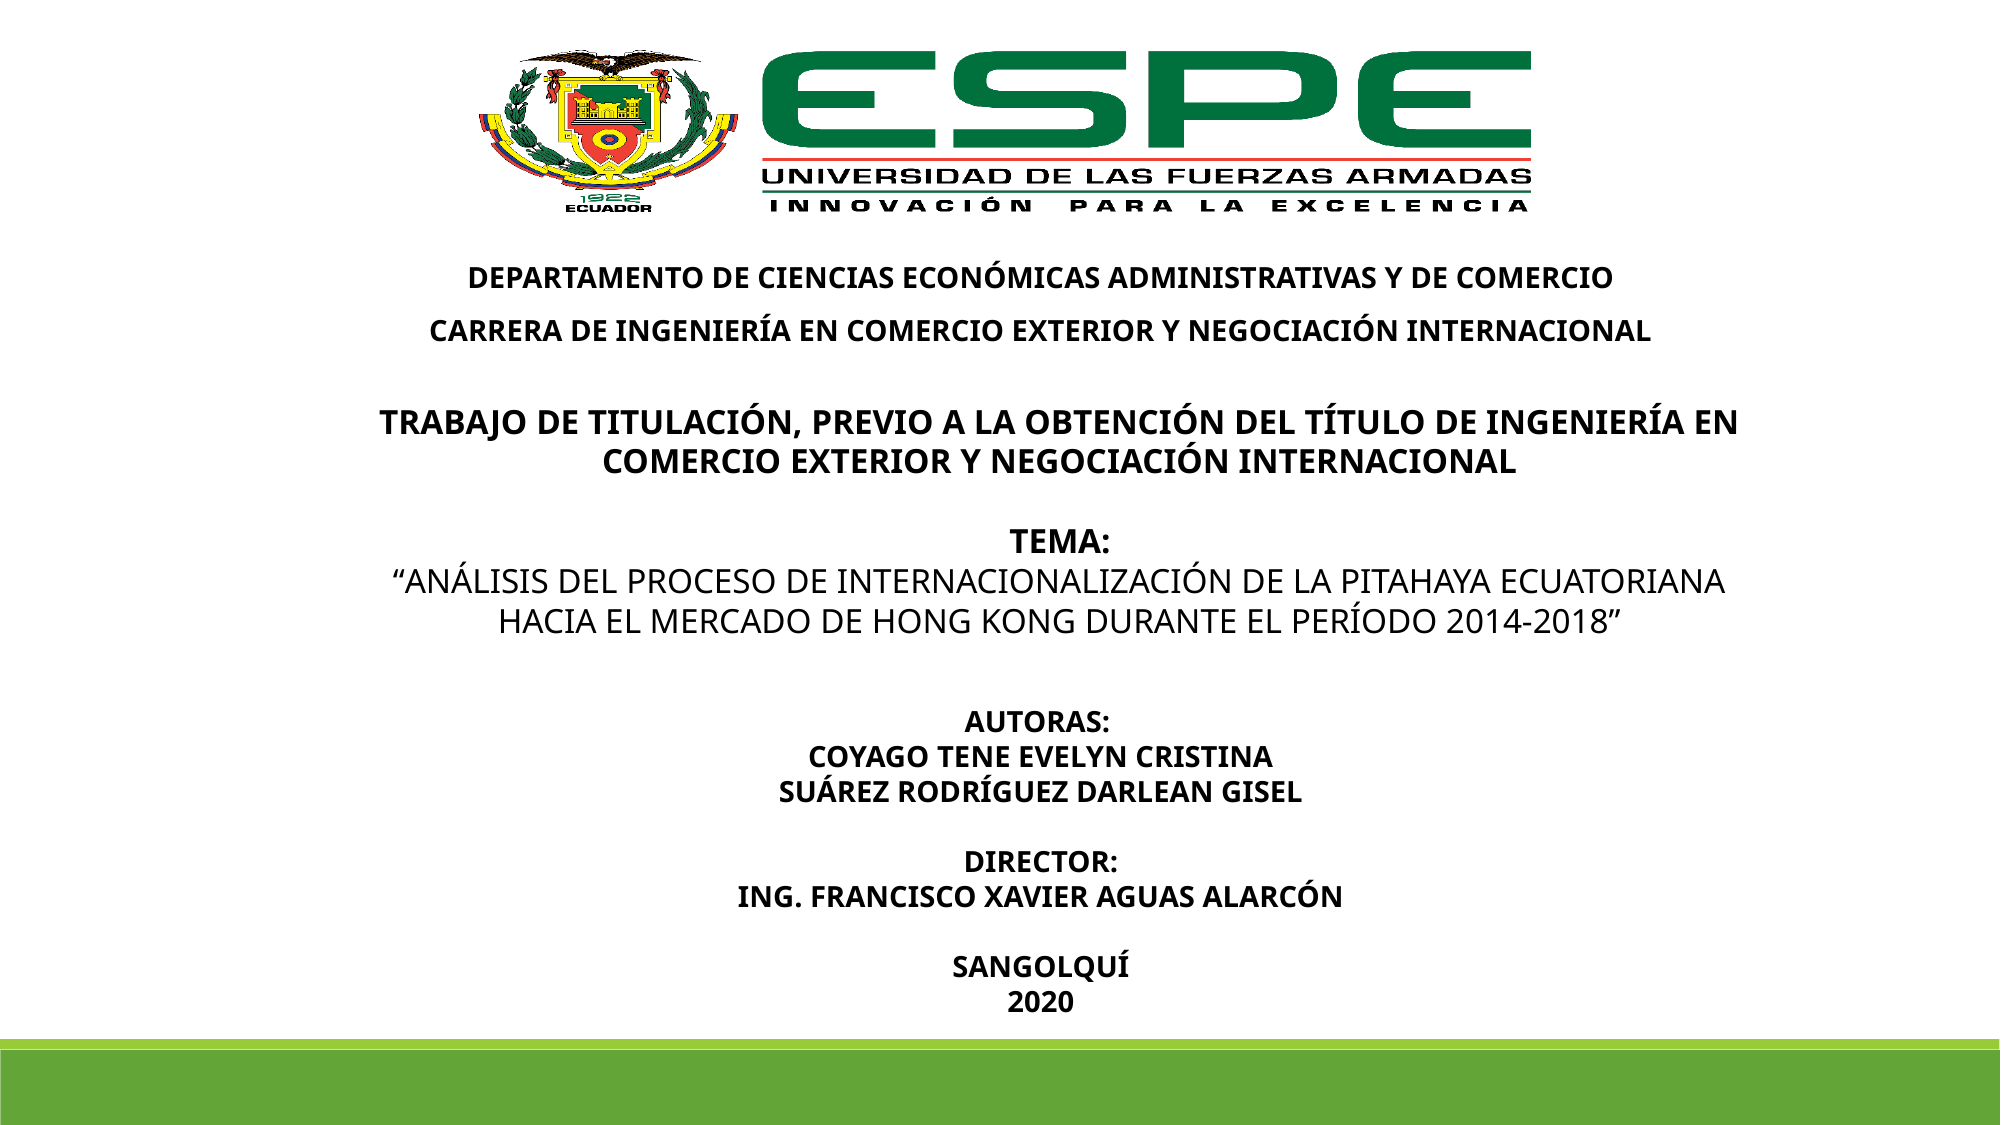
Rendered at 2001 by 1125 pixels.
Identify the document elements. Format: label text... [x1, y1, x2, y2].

picture [478, 50, 1532, 213]
text_box TRABAJO DE TITULACIÓN, PREVIO A LA OBTENCIÓN DEL TÍTULO DE INGENIERÍA EN COMERCIO EXTERIOR Y NEGOCIACIÓN INTERNACIONAL TEMA: “ANÁLISIS DEL PROCESO DE INTERNACIONALIZACIÓN DE LA PITAHAYA ECUATORIANA HACIA EL MERCADO DE HONG KONG DURANTE EL PERÍODO 2014-2018” [332, 385, 1788, 634]
text_box AUTORAS: COYAGO TENE EVELYN CRISTINA SUÁREZ RODRÍGUEZ DARLEAN GISEL DIRECTOR: ING. FRANCISCO XAVIER AGUAS ALARCÓN SANGOLQUÍ 2020 [413, 688, 1668, 1035]
text_box DEPARTAMENTO DE CIENCIAS ECONÓMICAS ADMINISTRATIVAS Y DE COMERCIO CARRERA DE INGENIERÍA EN COMERCIO EXTERIOR Y NEGOCIACIÓN INTERNACIONAL [385, 227, 1697, 385]
